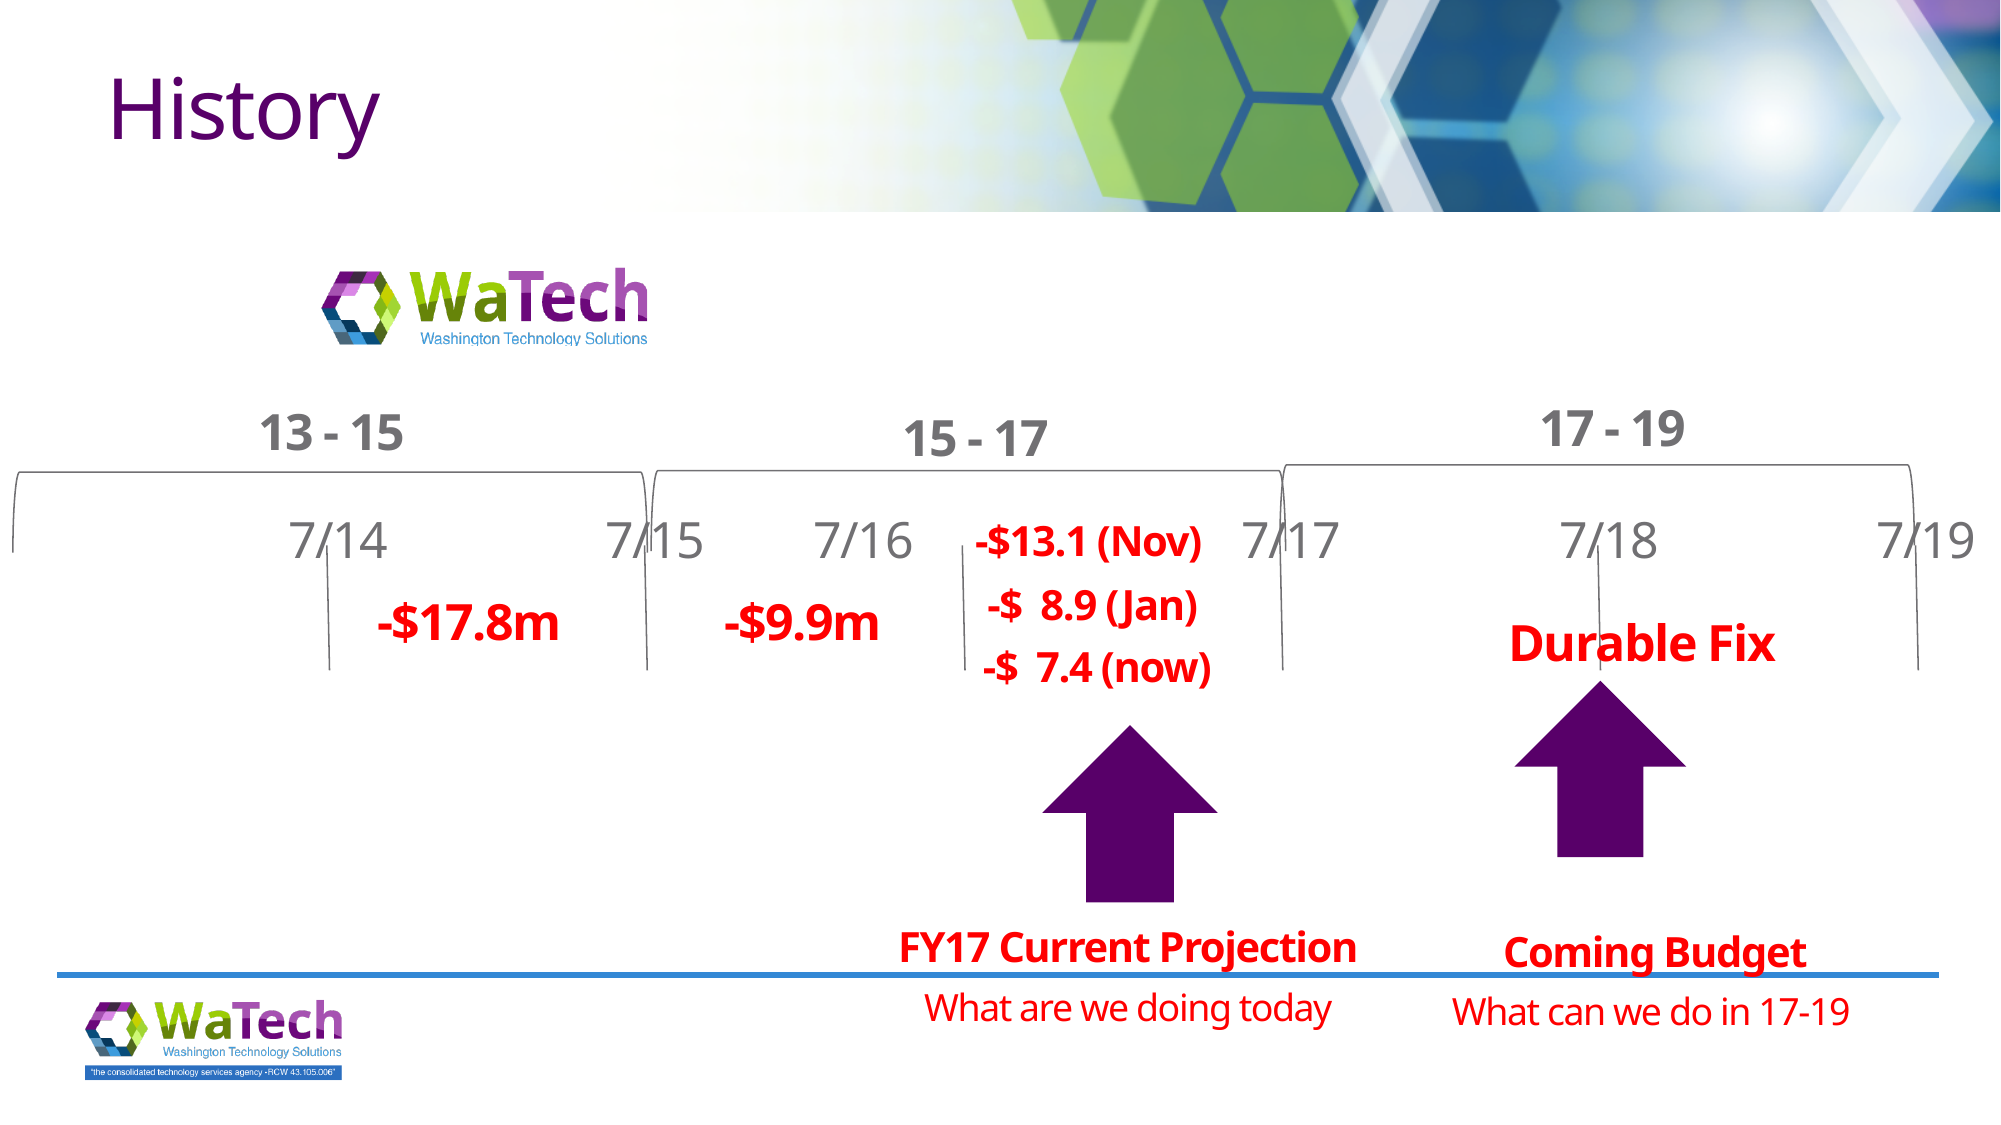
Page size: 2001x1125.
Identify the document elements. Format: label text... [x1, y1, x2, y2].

picture [320, 263, 648, 346]
text_box 13 - 15 [170, 376, 493, 464]
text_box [12, 464, 1968, 671]
title History [84, 55, 1324, 203]
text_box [1155, 587, 2000, 1042]
picture [84, 997, 342, 1085]
text_box 15 - 17 [814, 382, 1137, 464]
text_box 17 - 19 [1451, 371, 1774, 464]
picture [34, 0, 2001, 212]
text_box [944, 481, 1312, 1010]
